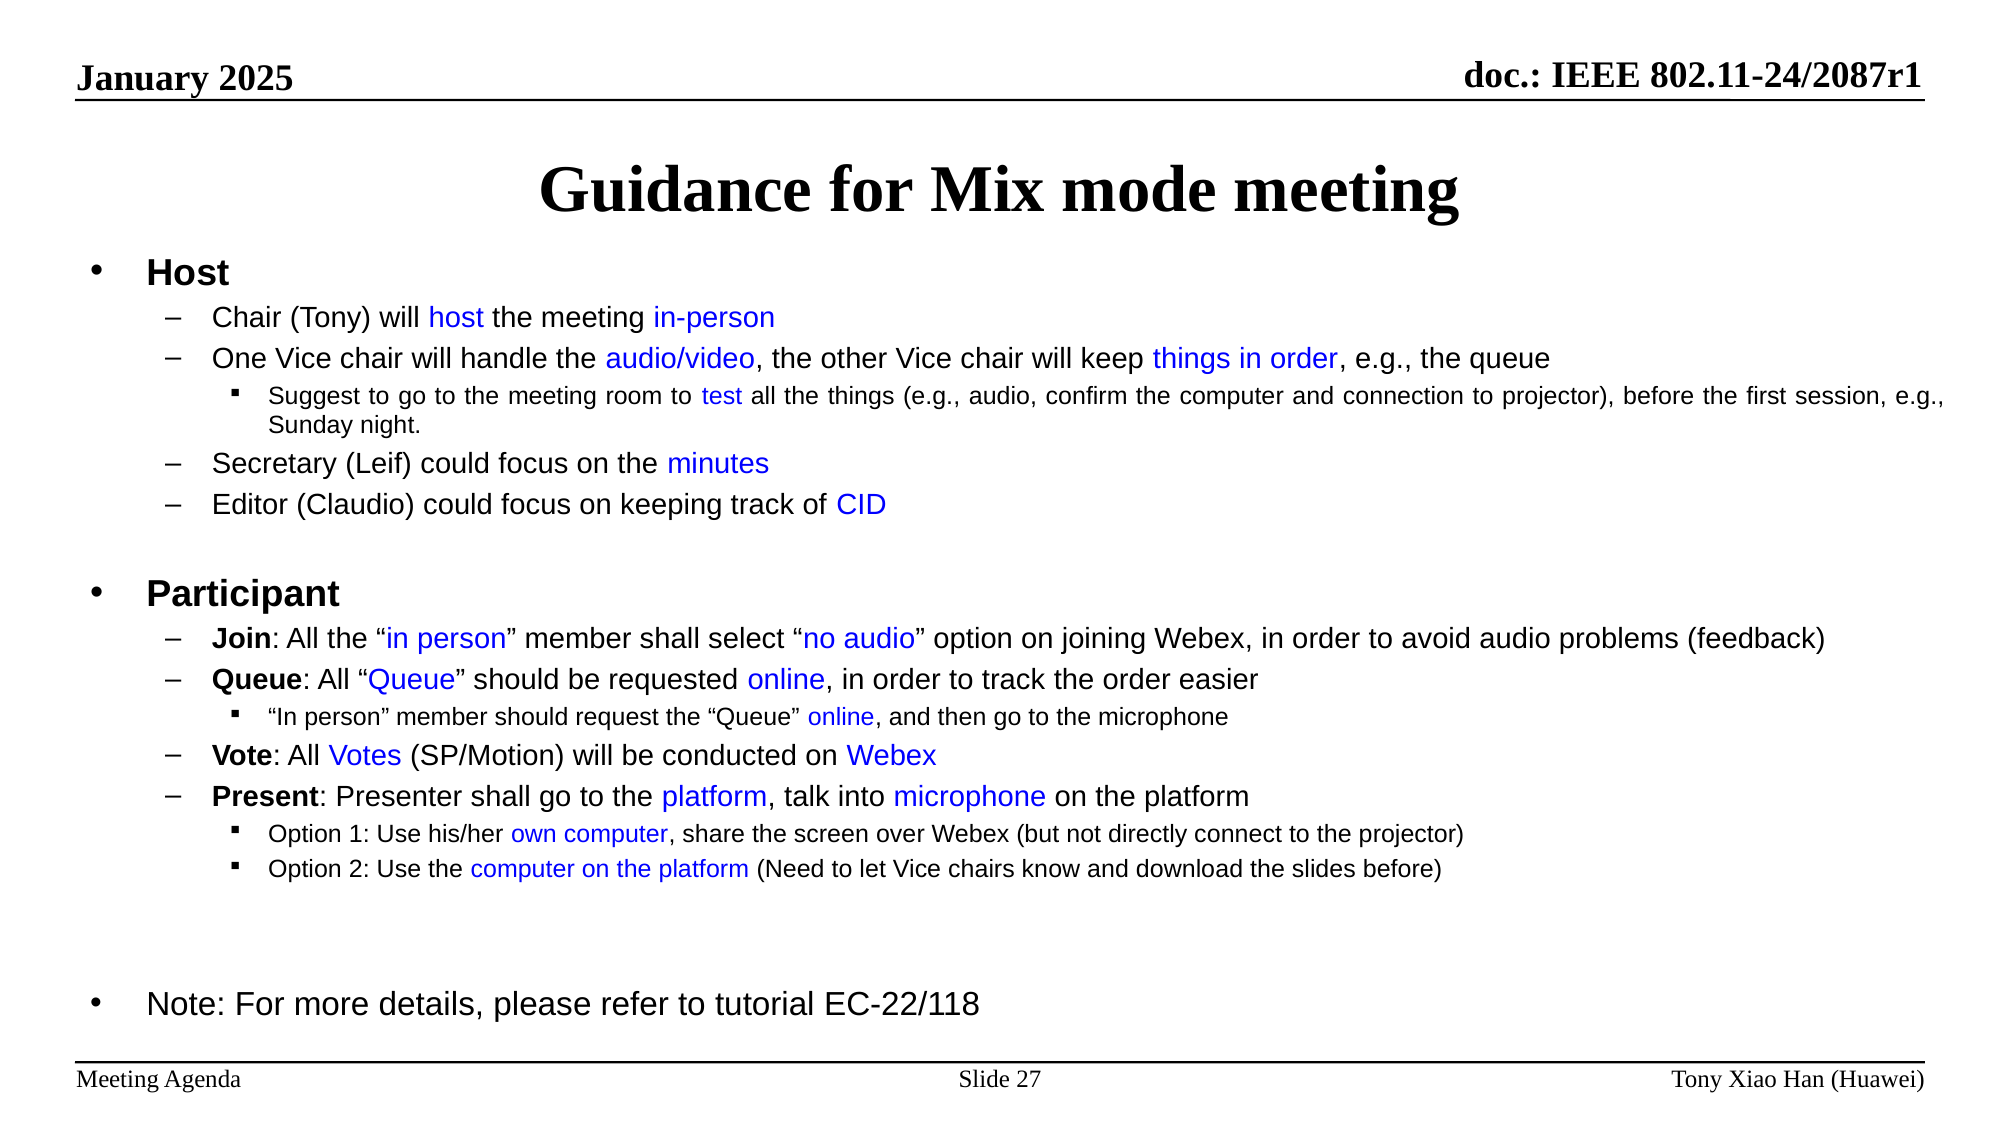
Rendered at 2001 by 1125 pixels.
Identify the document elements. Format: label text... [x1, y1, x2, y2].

text_box Guidance for Mix mode meeting [75, 137, 1925, 212]
text_box Host Chair (Tony) will host the meeting in-person One Vice chair will handle the audio/video, the other Vice chair will keep things in order, e.g., the queue Suggest to go to the meeting room to test all the things (e.g., audio, confirm the computer and connection to projector), before the first session, e.g., Sunday night. Secretary (Leif) could focus on the minutes Editor (Claudio) could focus on keeping track of CID Participant Join: All the “in person” member shall select “no audio” option on joining Webex, in order to avoid audio problems (feedback) Queue: All “Queue” should be requested online, in order to track the order easier “In person” member should request the “Queue” online, and then go to the microphone Vote: All Votes (SP/Motion) will be conducted on Webex Present: Presenter shall go to the platform, talk into microphone on the platform Option 1: Use his/her own computer, share the screen over Webex (but not directly connect to the projector) Option 2: Use the computer on the platform (Need to let Vice chairs know and download the slides before) Note: For more details, please refer to tutorial EC-22/118 [74, 212, 1963, 1075]
